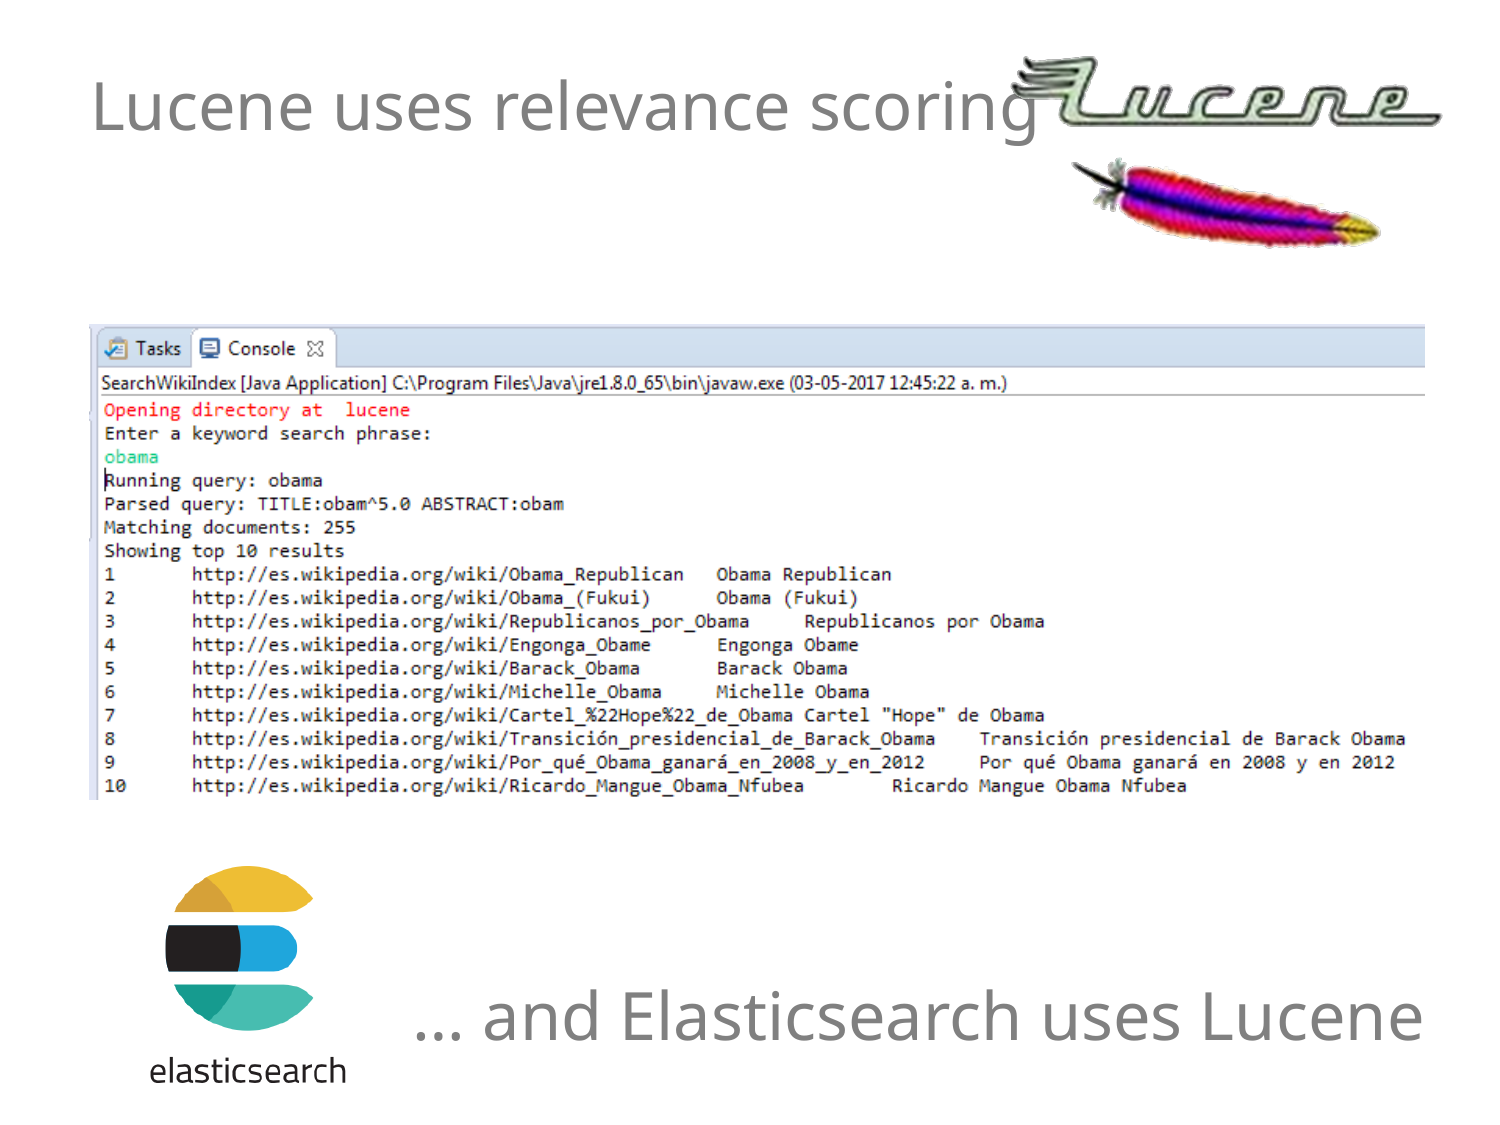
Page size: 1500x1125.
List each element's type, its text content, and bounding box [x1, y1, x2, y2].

text_box … and Elasticsearch uses Lucene [405, 954, 1441, 1072]
picture [71, 837, 402, 1108]
picture [1006, 47, 1448, 263]
title Lucene uses relevance scoring [75, 45, 1425, 163]
picture [88, 324, 1426, 801]
